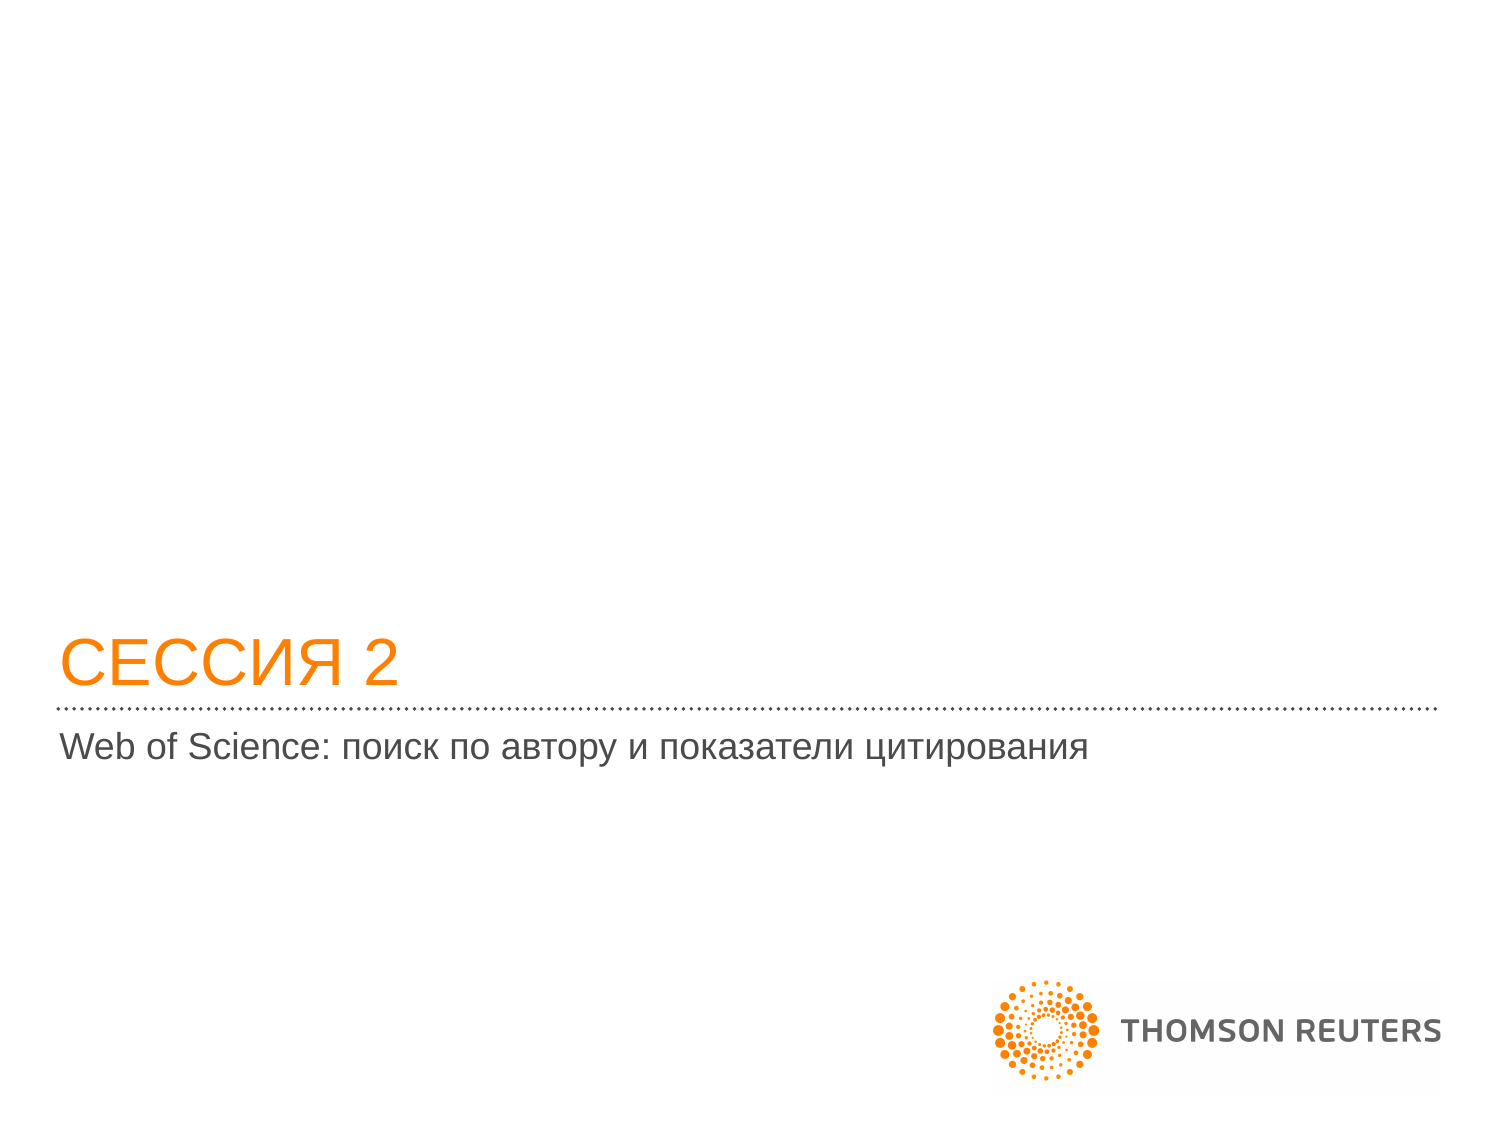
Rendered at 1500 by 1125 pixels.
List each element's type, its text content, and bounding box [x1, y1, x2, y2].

picture [992, 980, 1441, 1095]
subtitle Web of Science: поиск по автору и показатели цитирования [59, 727, 1435, 938]
title СЕССИЯ 2 [59, 565, 1435, 701]
